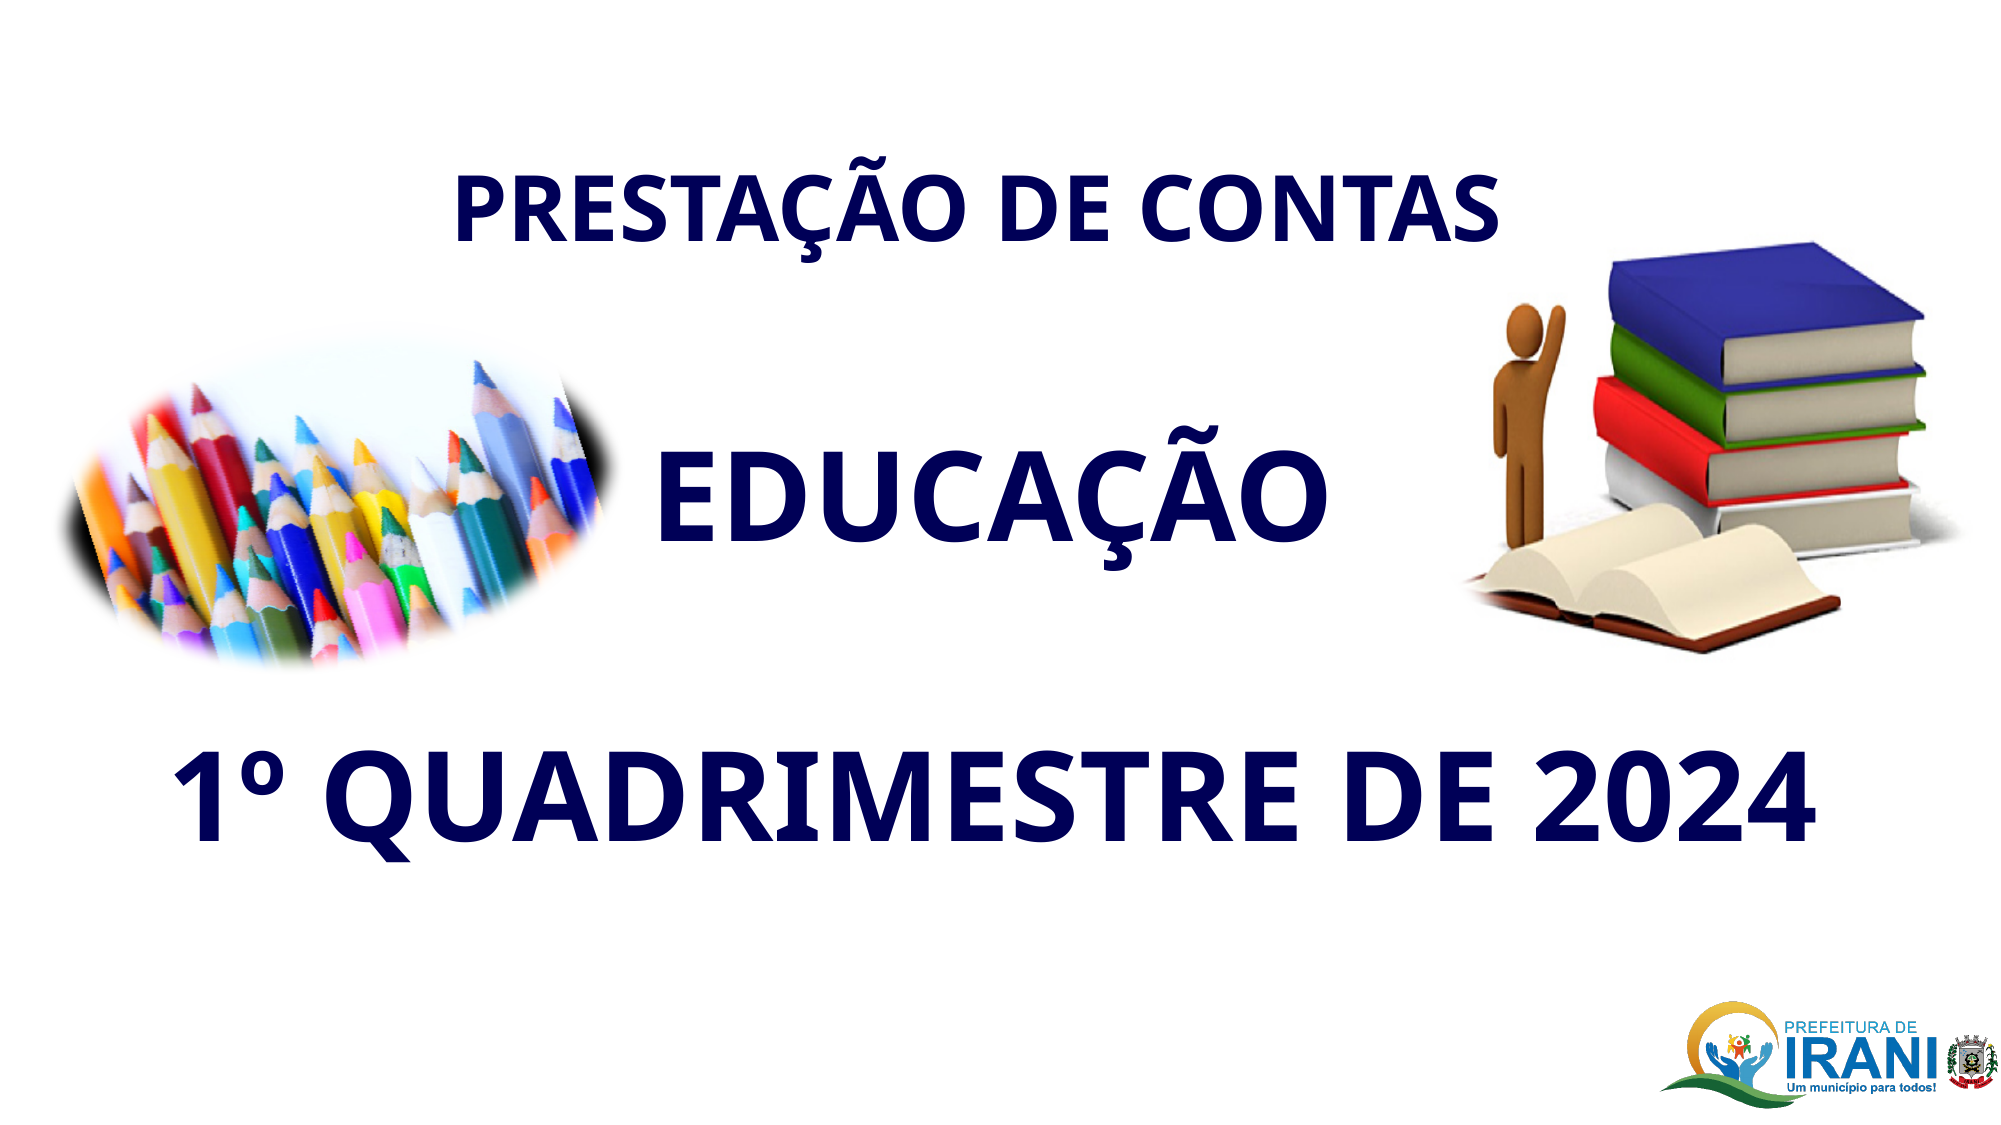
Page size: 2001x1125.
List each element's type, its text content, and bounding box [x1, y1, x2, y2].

text_box PRESTAÇÃO DE CONTAS EDUCAÇÃO 1º QUADRIMESTRE DE 2024 [46, 109, 1939, 874]
picture [1641, 984, 2000, 1125]
picture [1409, 159, 2000, 721]
picture [81, 206, 595, 789]
